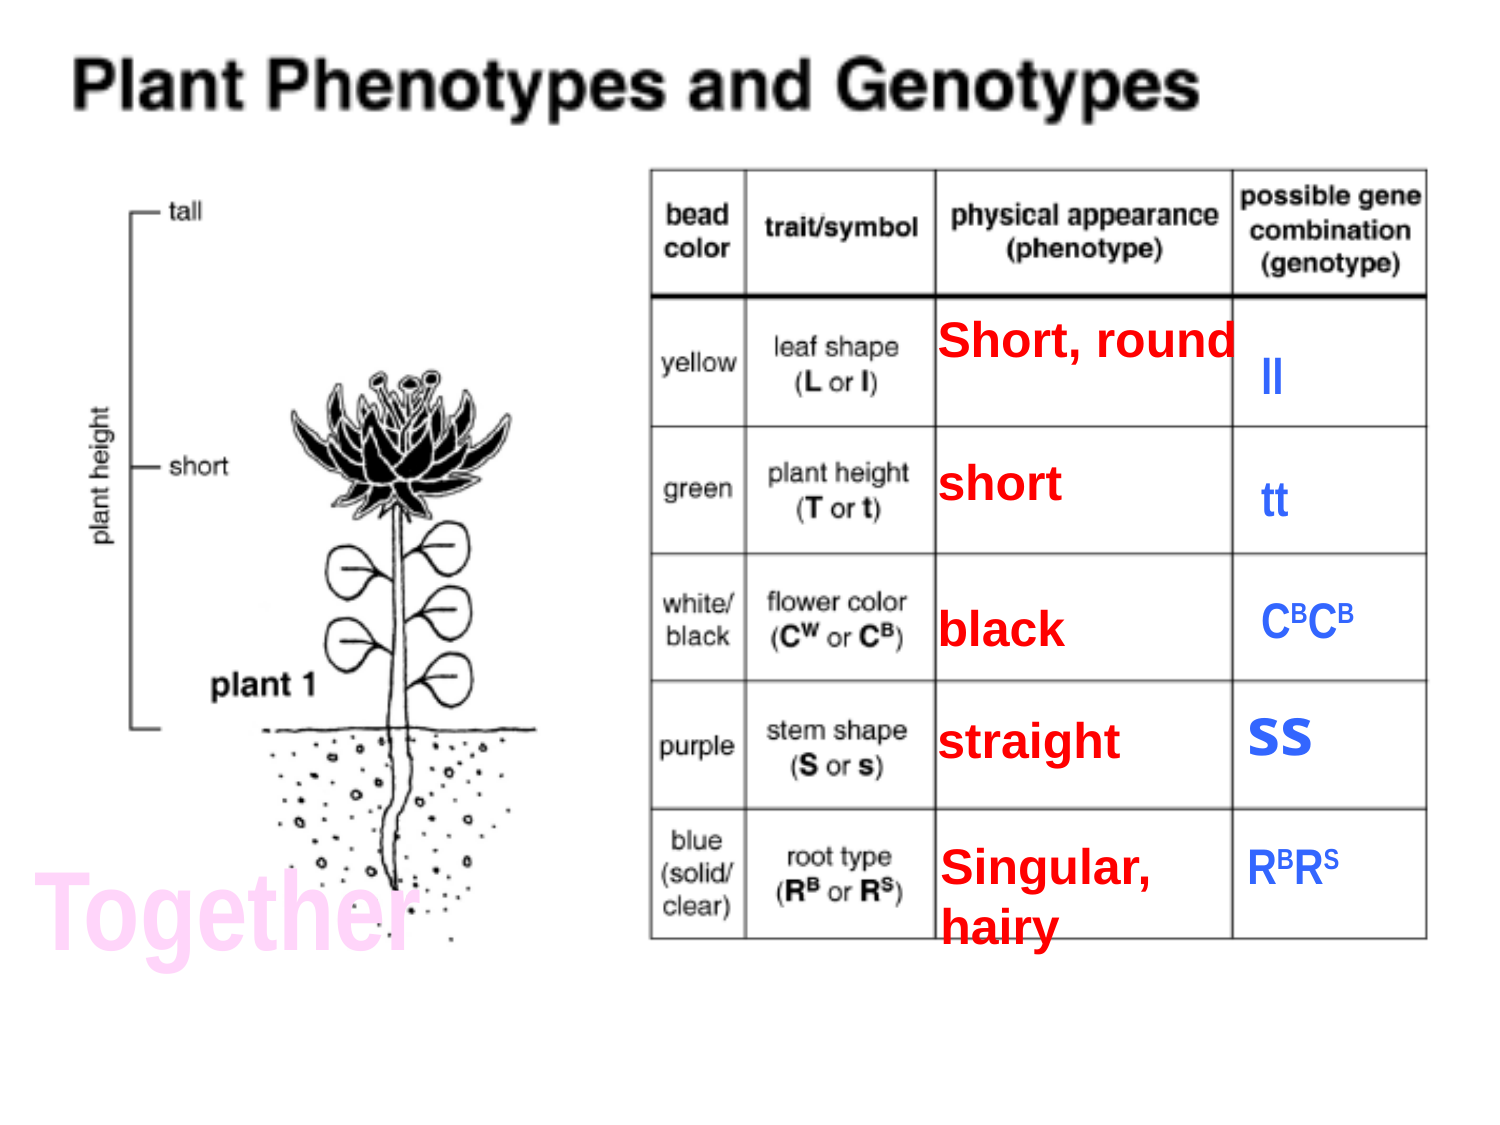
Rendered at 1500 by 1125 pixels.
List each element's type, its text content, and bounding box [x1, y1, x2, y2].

picture [633, 157, 1456, 980]
text_box Together [0, 829, 492, 1069]
picture [42, 156, 597, 955]
picture [40, 18, 1255, 133]
